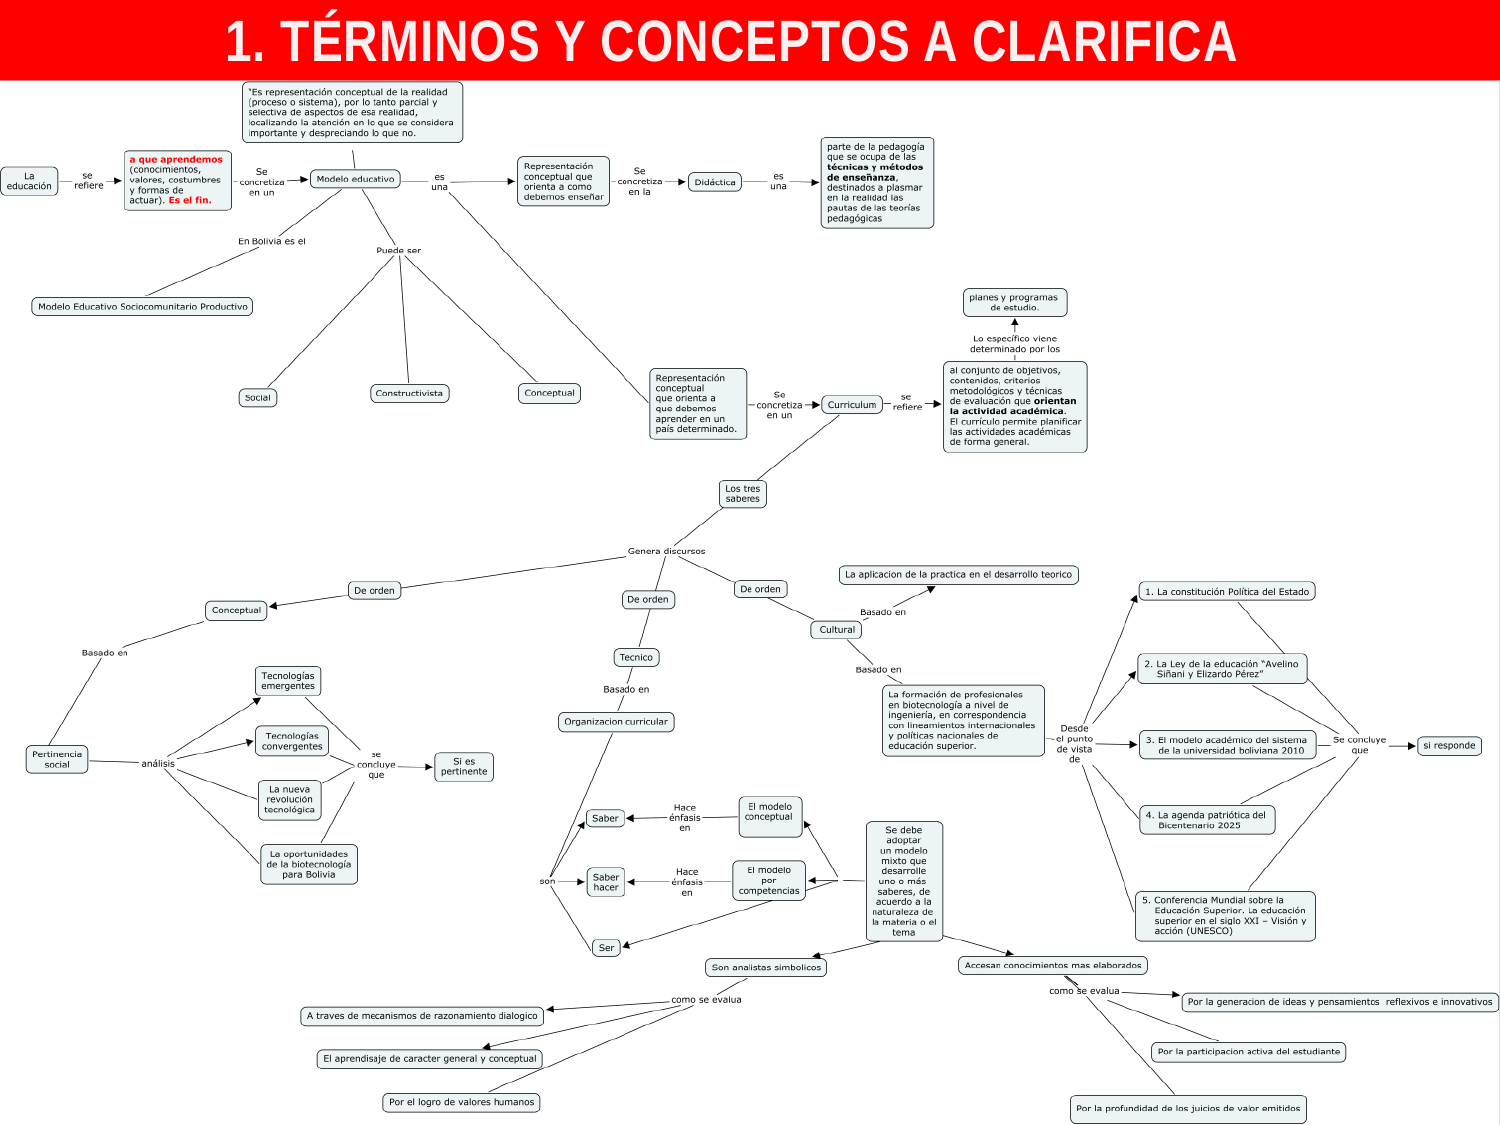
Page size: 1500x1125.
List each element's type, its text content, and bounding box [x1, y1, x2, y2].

picture [0, 81, 1500, 1125]
text_box 1. TÉRMINOS Y CONCEPTOS A CLARIFICAR [0, 0, 1500, 81]
